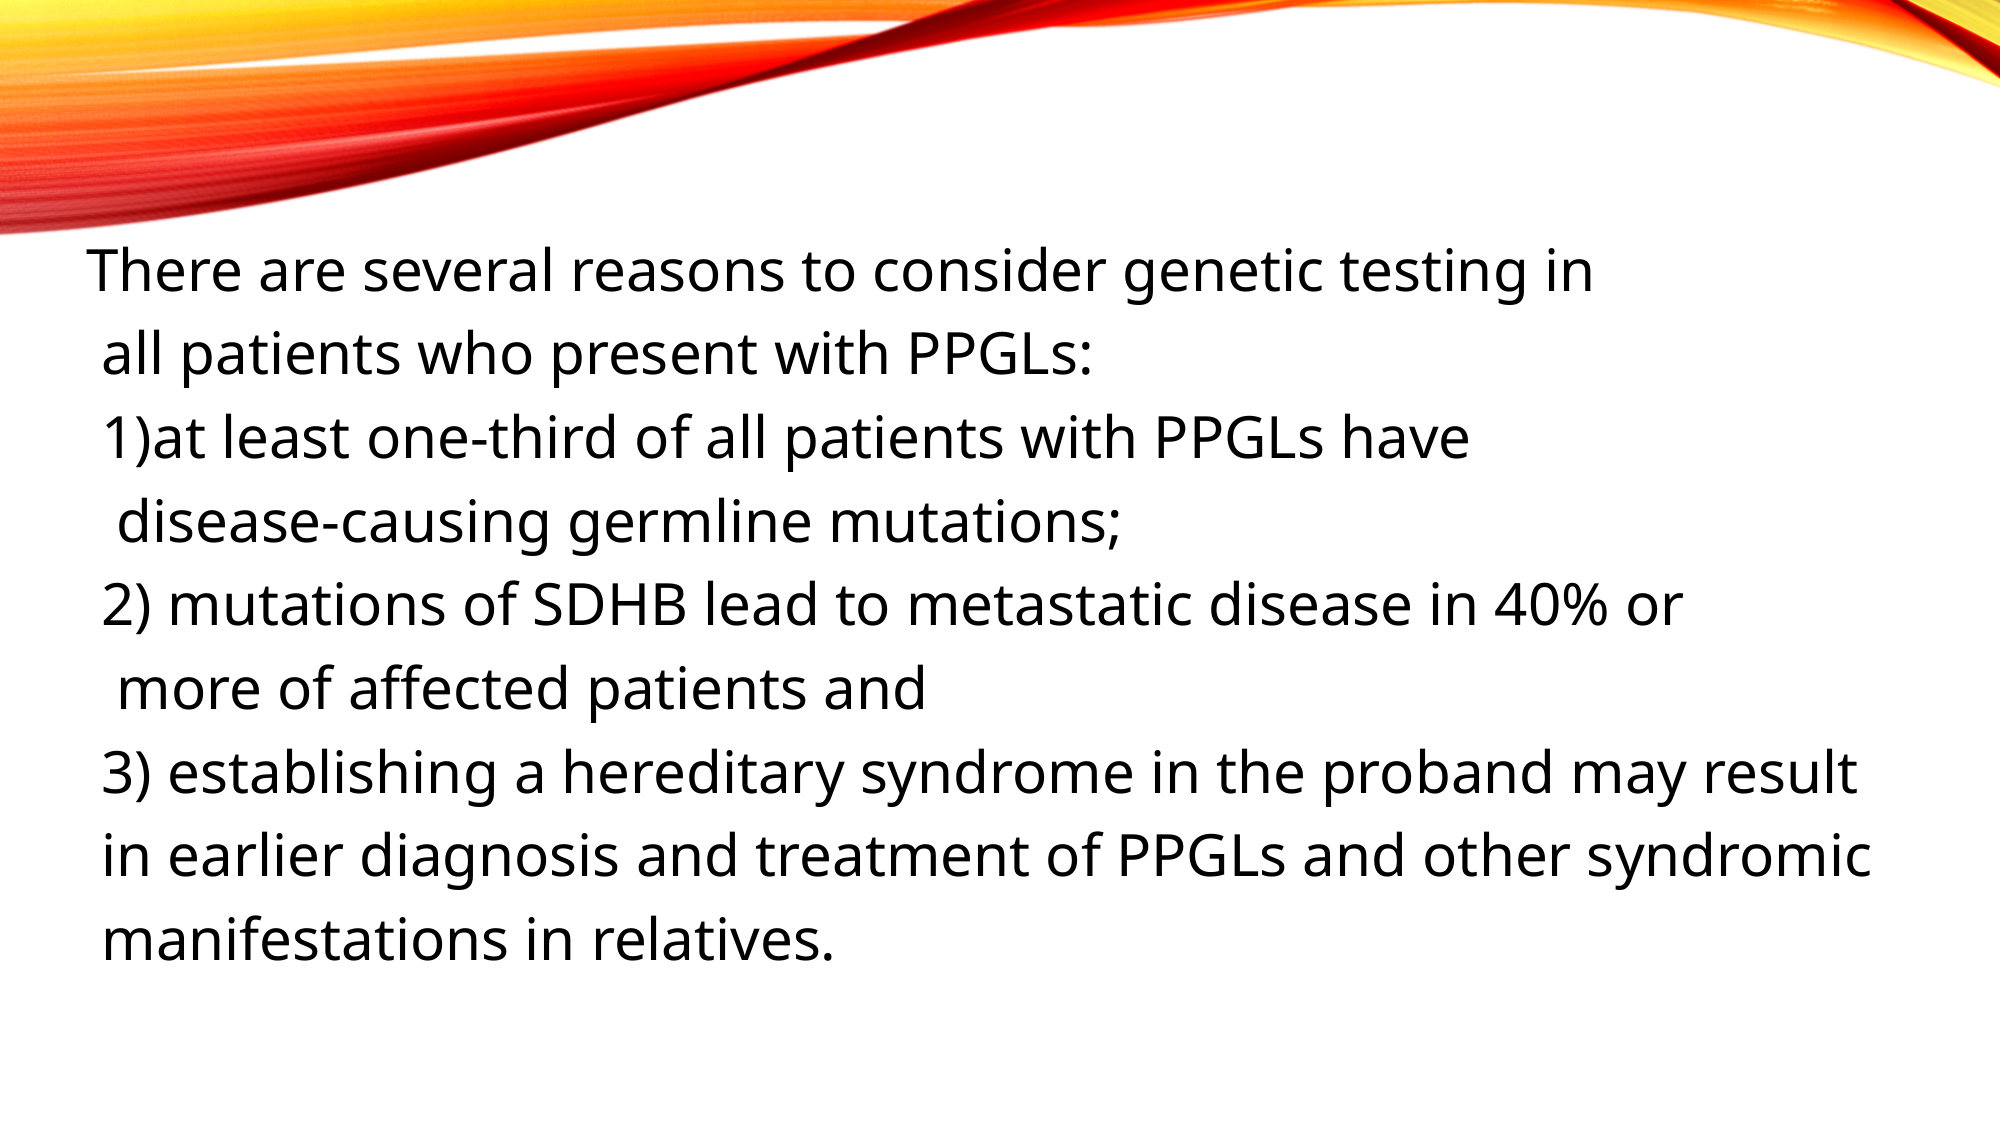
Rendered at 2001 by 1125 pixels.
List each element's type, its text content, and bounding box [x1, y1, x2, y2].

list There are several reasons to consider genetic testing in all patients who present with PPGLs: 1)at least one-third of all patients with PPGLs have disease-causing germline mutations; 2) mutations of SDHB lead to metastatic disease in 40% or more of affected patients and 3) establishing a hereditary syndrome in the proband may result in earlier diagnosis and treatment of PPGLs and other syndromic manifestations in relatives. [71, 233, 1943, 1084]
picture [0, 0, 2000, 237]
